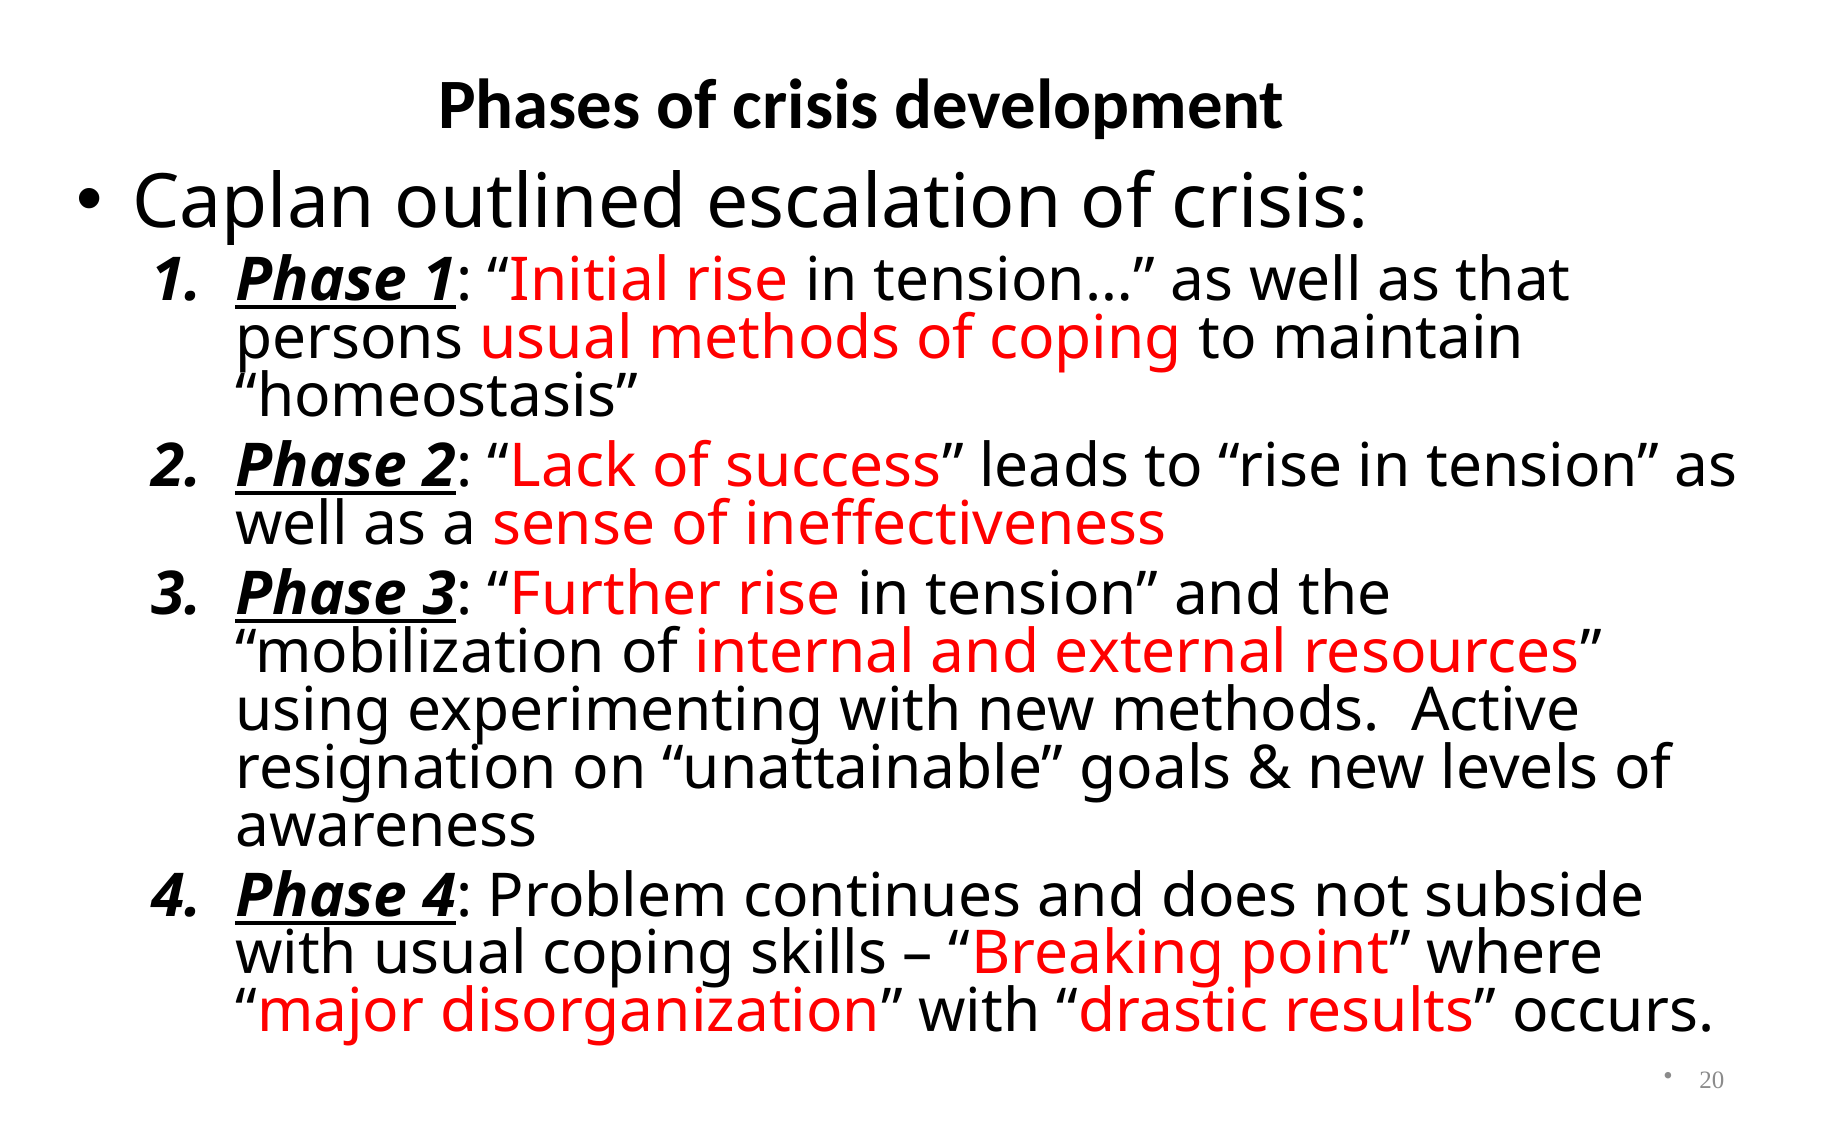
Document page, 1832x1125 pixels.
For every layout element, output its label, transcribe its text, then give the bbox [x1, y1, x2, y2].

list Caplan outlined escalation of crisis: Phase 1: “Initial rise in tension…” as well as that persons usual methods of coping to maintain “homeostasis” Phase 2: “Lack of success” leads to “rise in tension” as well as a sense of ineffectiveness Phase 3: “Further rise in tension” and the “mobilization of internal and external resources” using experimenting with new methods. Active resignation on “unattainable” goals & new levels of awareness Phase 4: Problem continues and does not subside with usual coping skills – “Breaking point” where “major disorganization” with “drastic results” occurs. [61, 162, 1778, 988]
title Phases of crisis development [91, 50, 1648, 150]
slide_number 20 [1312, 1042, 1740, 1103]
